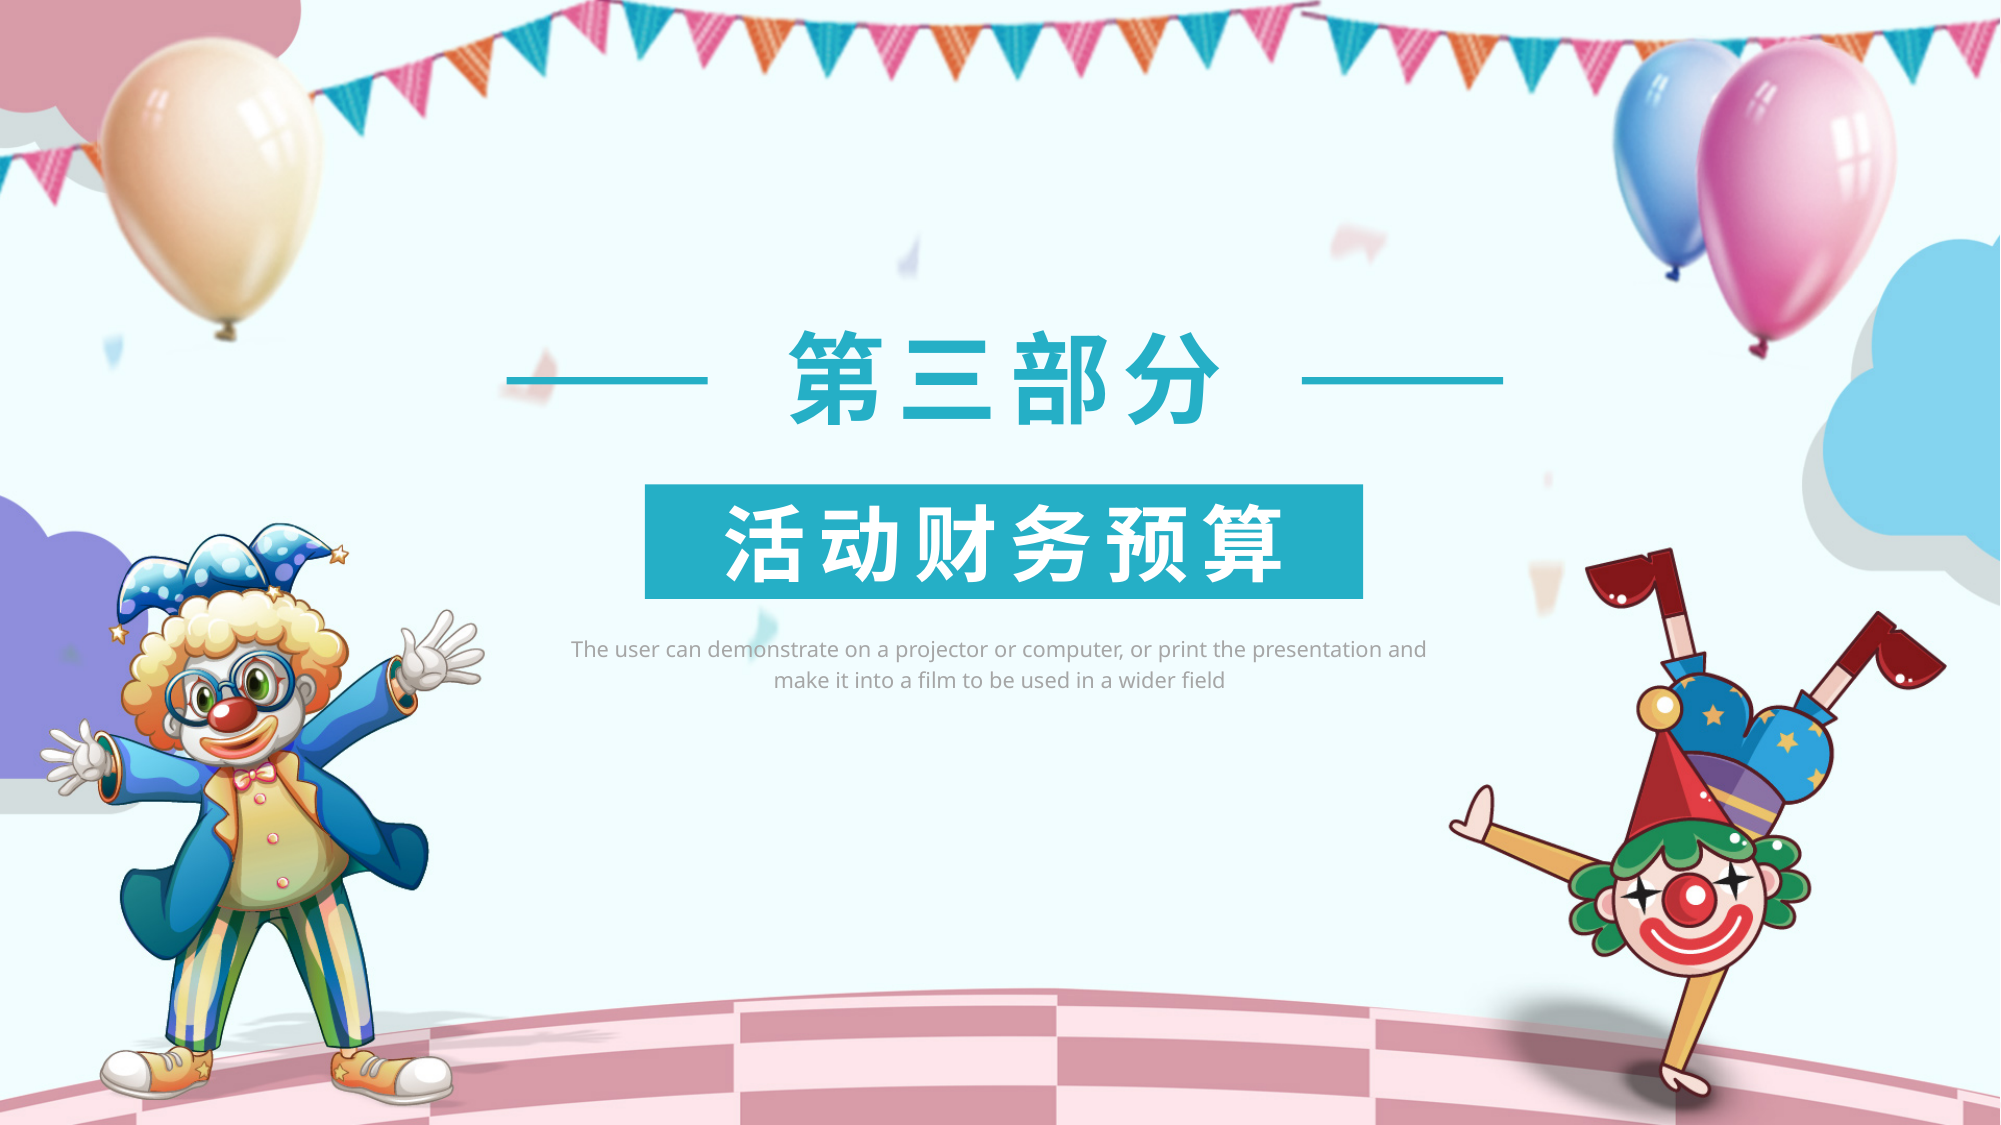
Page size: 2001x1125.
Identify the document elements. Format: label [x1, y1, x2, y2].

text_box [506, 309, 1504, 446]
picture [0, 0, 2001, 1125]
